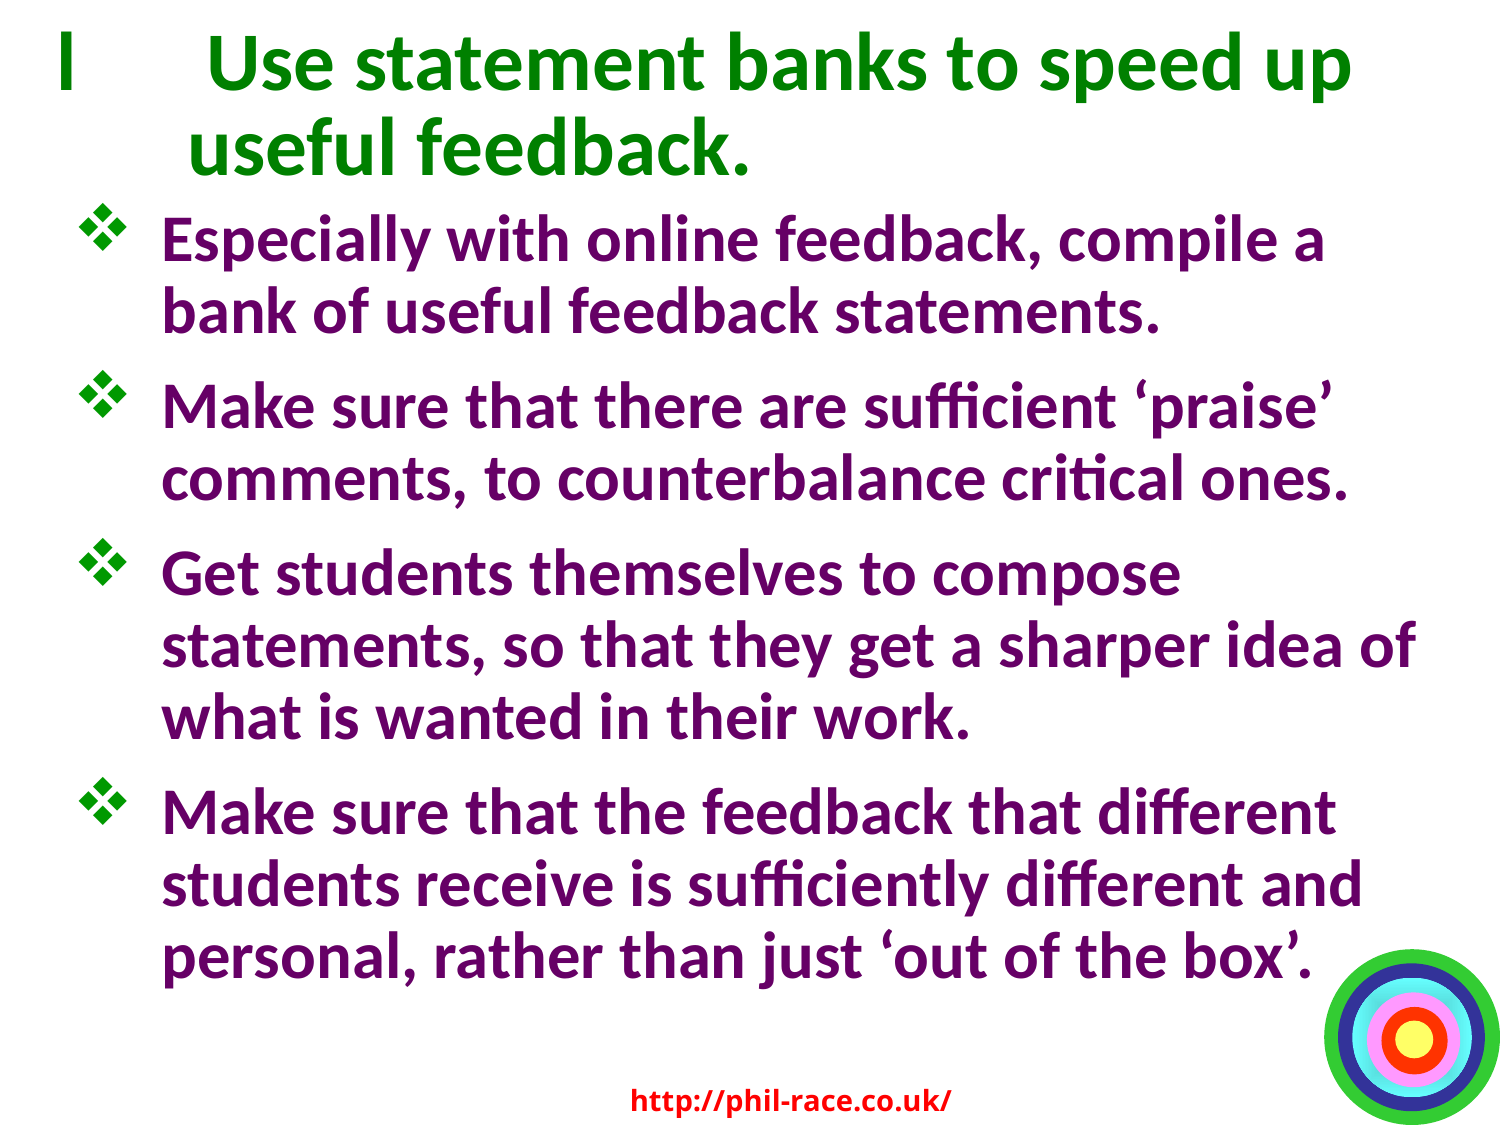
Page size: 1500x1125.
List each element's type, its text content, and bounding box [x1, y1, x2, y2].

list Especially with online feedback, compile a bank of useful feedback statements. Make sure that there are sufficient ‘praise’ comments, to counterbalance critical ones. Get students themselves to compose statements, so that they get a sharper idea of what is wanted in their work. Make sure that the feedback that different students receive is sufficiently different and personal, rather than just ‘out of the box’. [58, 196, 1471, 963]
title l Use statement banks to speed up useful feedback. [40, 30, 1471, 185]
